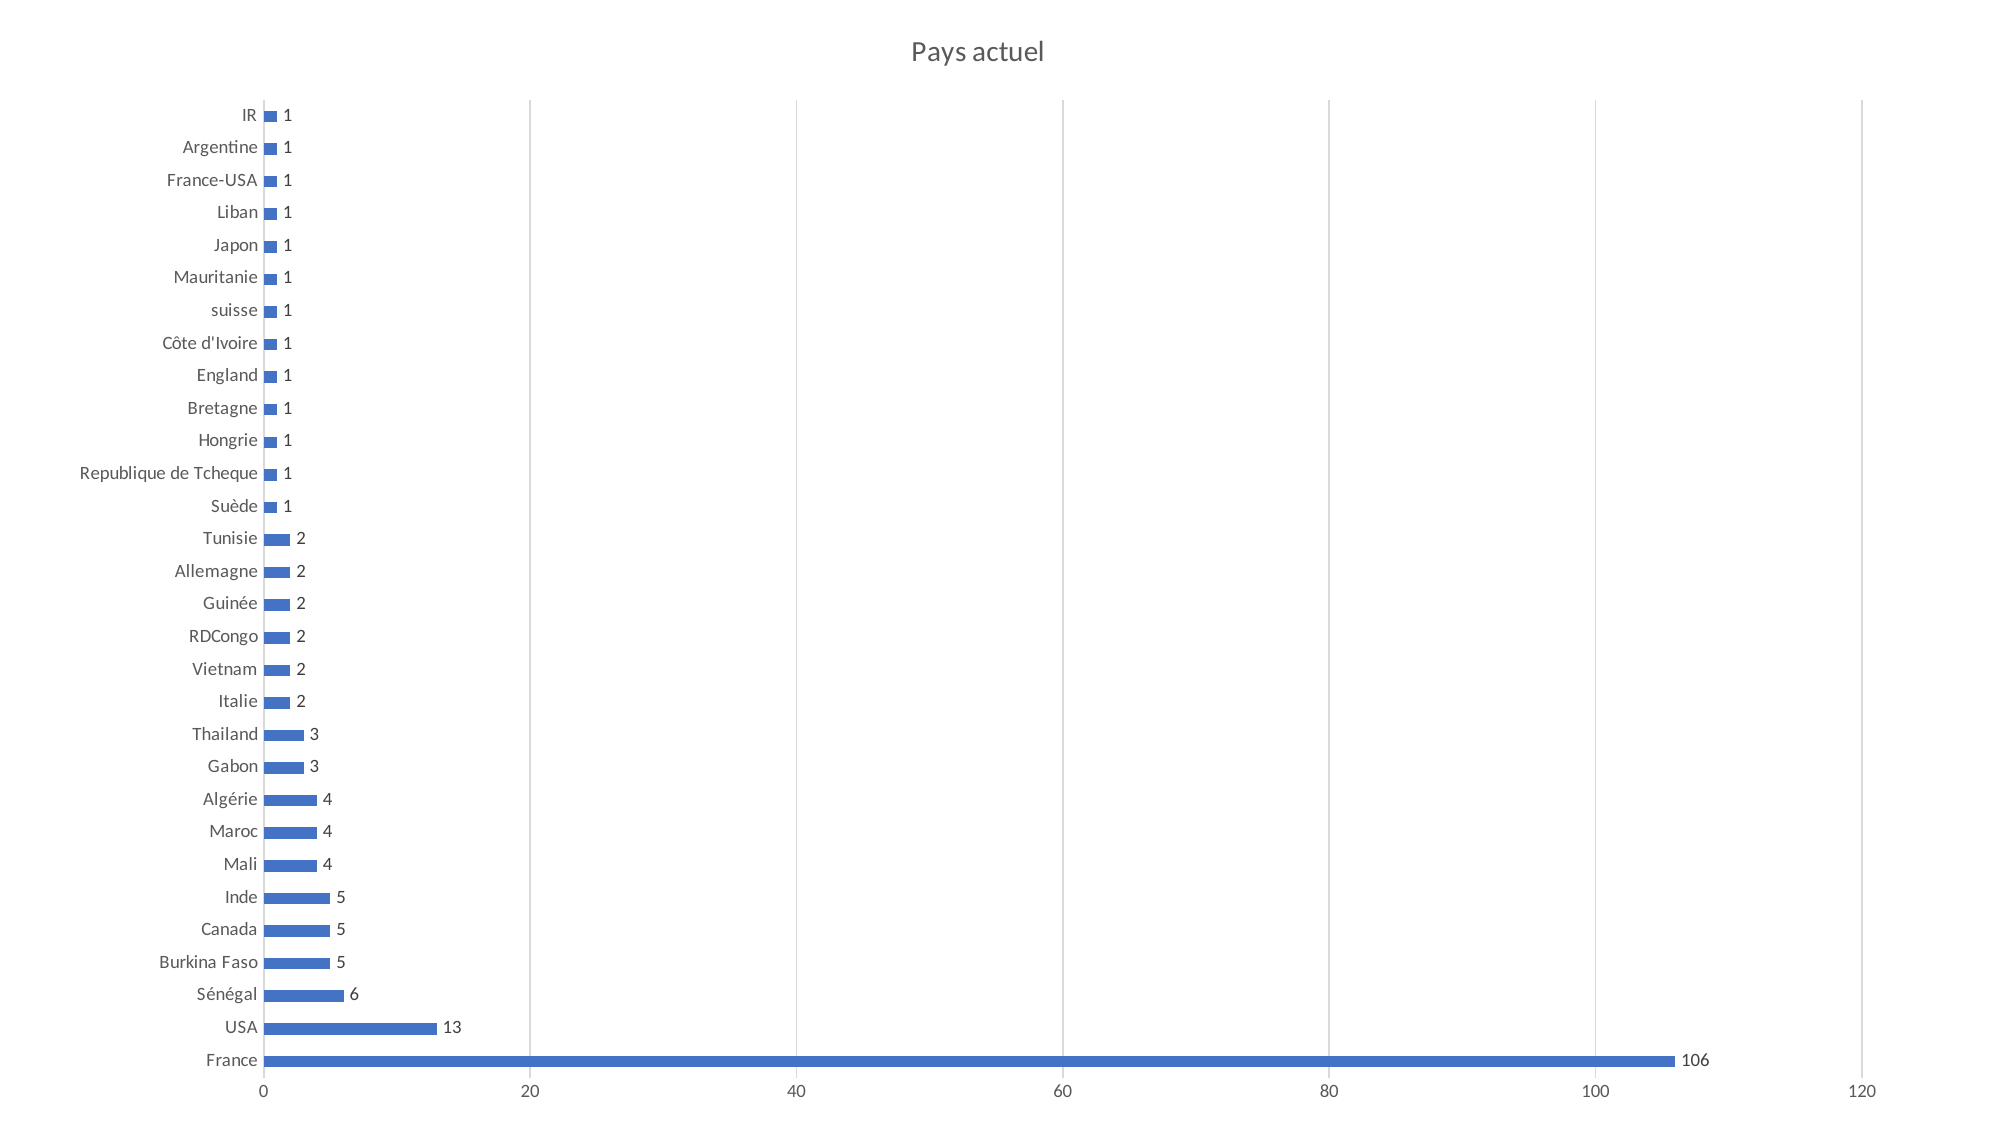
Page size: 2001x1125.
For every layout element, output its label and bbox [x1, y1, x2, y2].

chart [42, 0, 1914, 1125]
